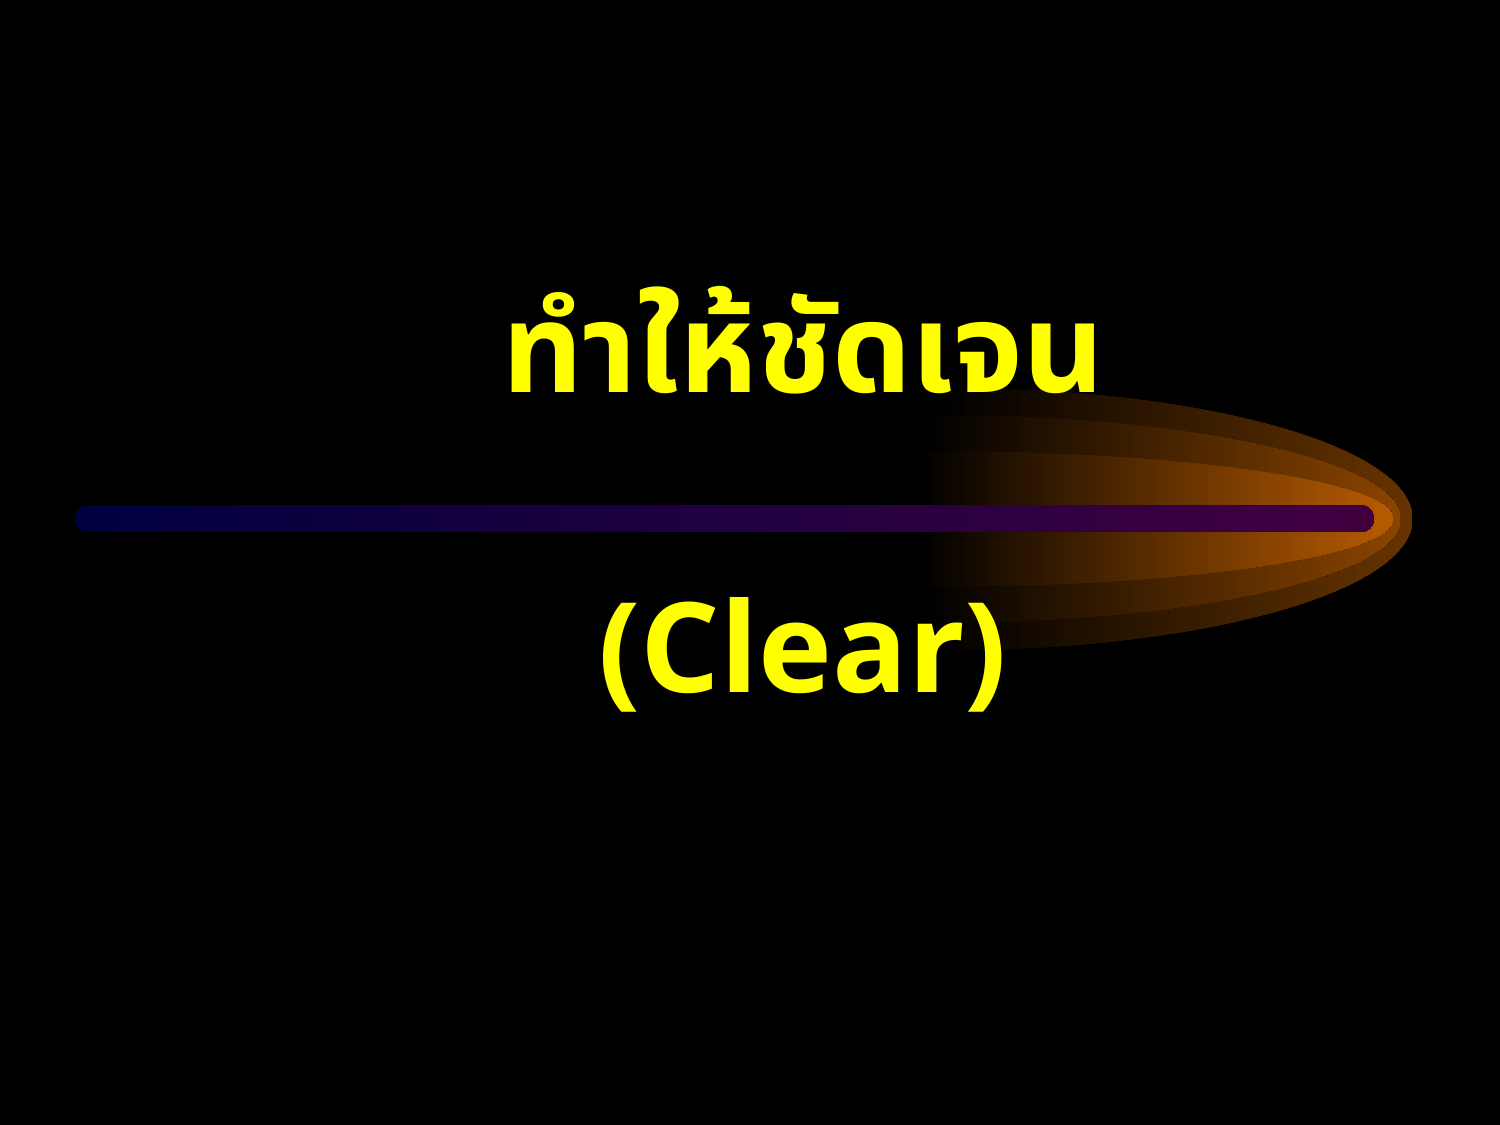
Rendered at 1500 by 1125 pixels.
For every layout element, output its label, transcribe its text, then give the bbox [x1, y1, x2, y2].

title ทำให้ชัดเจน (Clear) [165, 87, 1441, 875]
